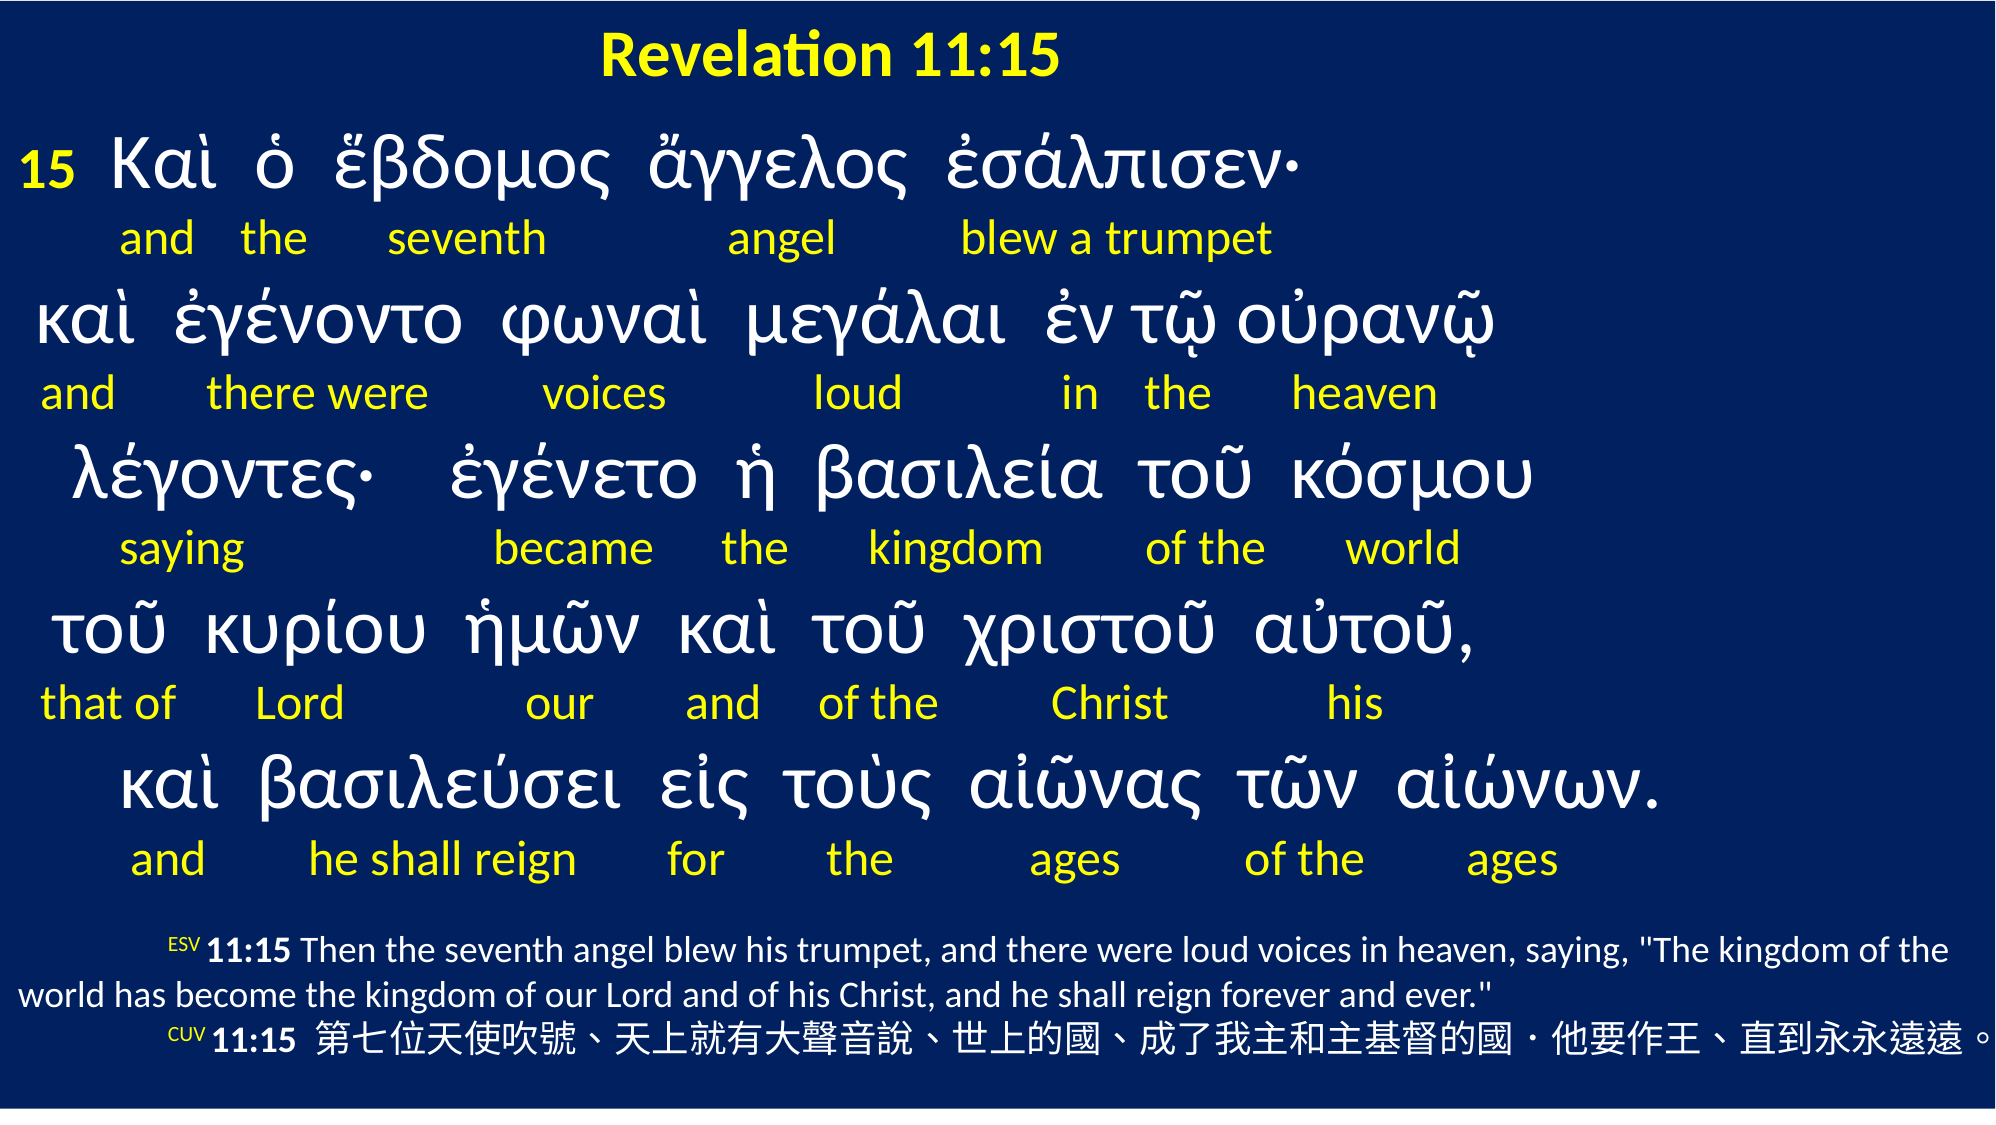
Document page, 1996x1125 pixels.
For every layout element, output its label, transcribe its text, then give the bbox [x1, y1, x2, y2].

text_box Revelation 11:15 15 Καὶ ὁ ἕβδομος ἄγγελος ἐσάλπισεν· and the seventh angel blew a trumpet καὶ ἐγένοντο φωναὶ μεγάλαι ἐν τῷ οὐρανῷ and there were voices loud in the heaven λέγοντες· ἐγένετο ἡ βασιλεία τοῦ κόσμου saying became the kingdom of the world τοῦ κυρίου ἡμῶν καὶ τοῦ χριστοῦ αὐτοῦ, that of Lord our and of the Christ his καὶ βασιλεύσει εἰς τοὺς αἰῶνας τῶν αἰώνων. and he shall reign for the ages of the ages ESV 11:15 Then the seventh angel blew his trumpet, and there were loud voices in heaven, saying, "The kingdom of the world has become the kingdom of our Lord and of his Christ, and he shall reign forever and ever." CUV 11:15 第七位天使吹號、天上就有大聲音說、世上的國、成了我主和主基督的國．他要作王、直到永永遠遠。 [0, 0, 1996, 1109]
